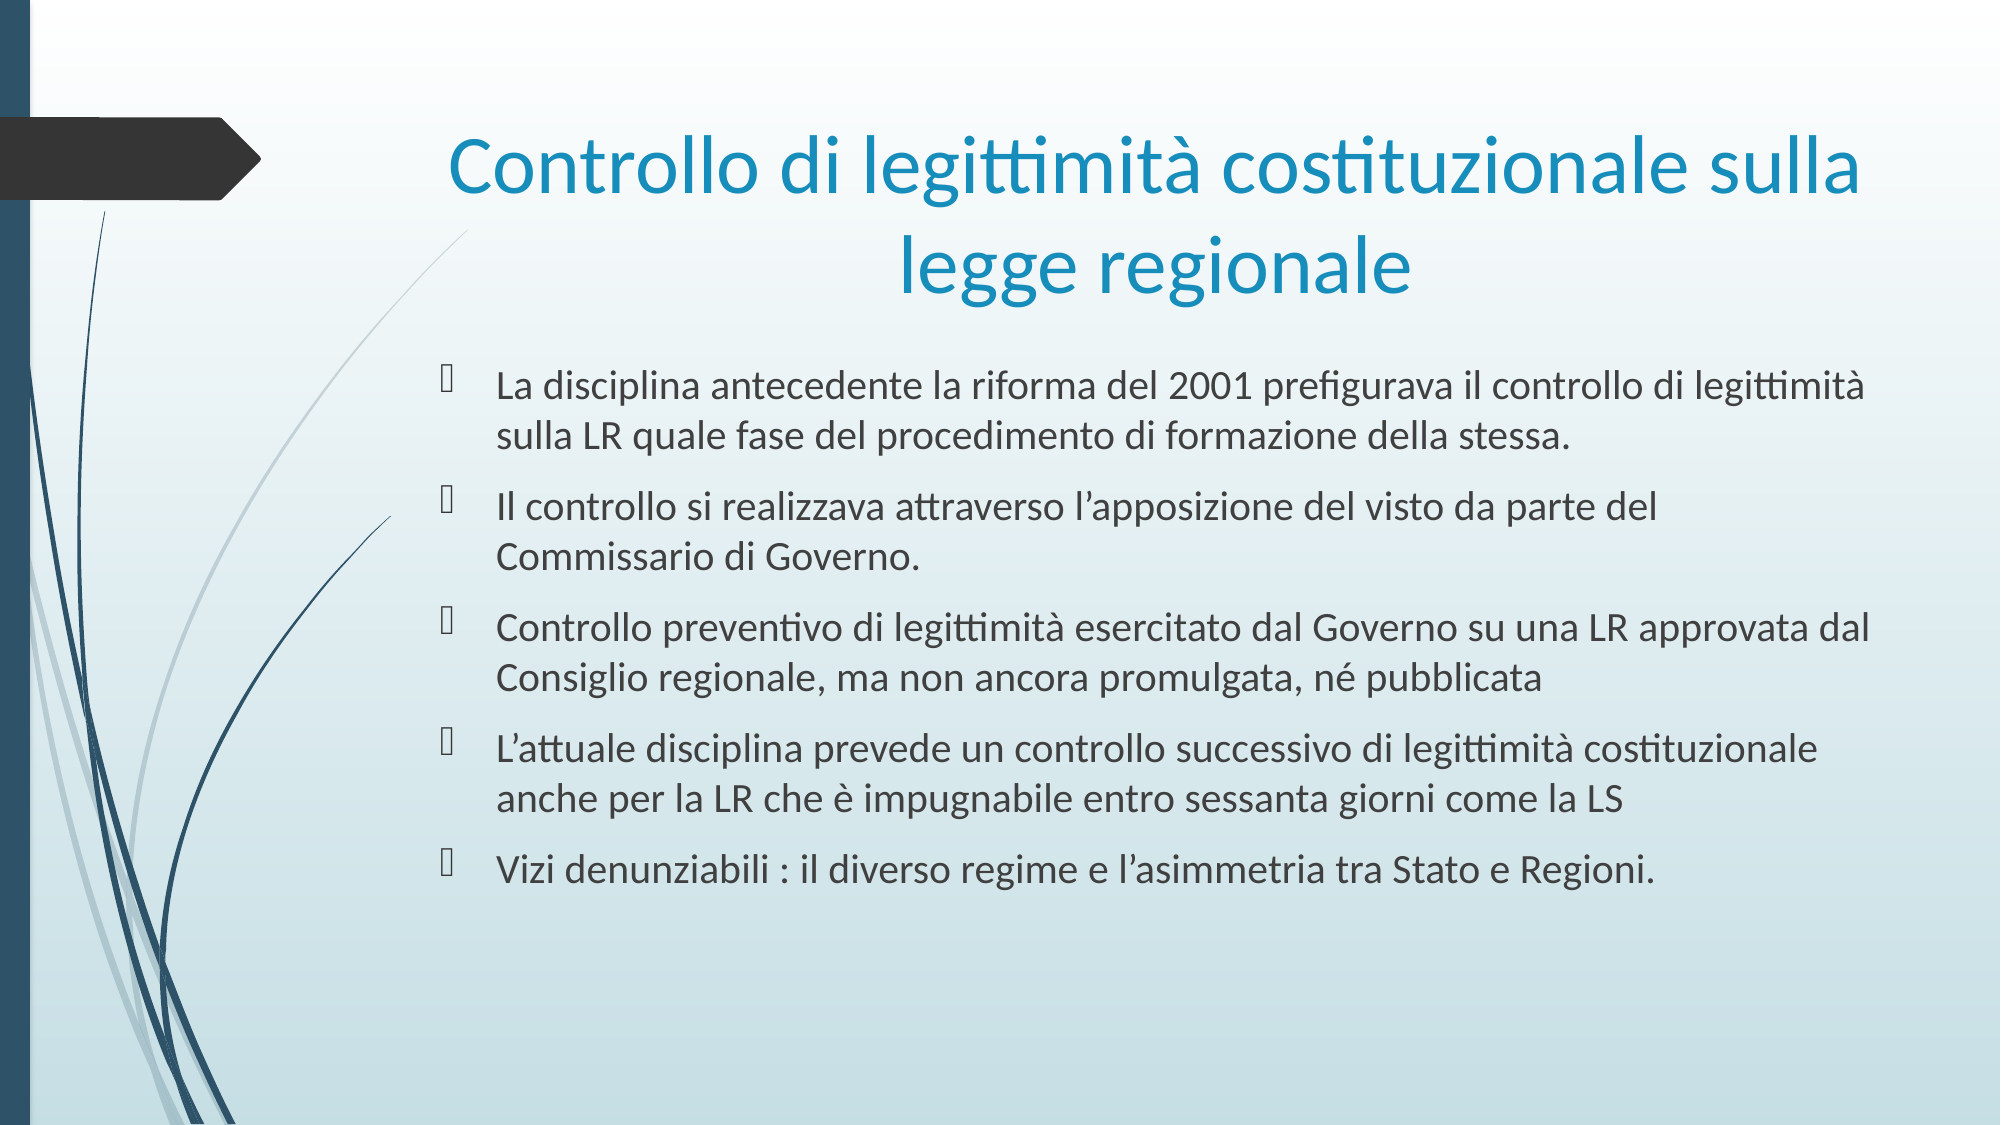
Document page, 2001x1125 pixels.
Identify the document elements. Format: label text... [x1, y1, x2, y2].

list La disciplina antecedente la riforma del 2001 prefigurava il controllo di legittimità sulla LR quale fase del procedimento di formazione della stessa. Il controllo si realizzava attraverso l’apposizione del visto da parte del Commissario di Governo. Controllo preventivo di legittimità esercitato dal Governo su una LR approvata dal Consiglio regionale, ma non ancora promulgata, né pubblicata L’attuale disciplina prevede un controllo successivo di legittimità costituzionale anche per la LR che è impugnabile entro sessanta giorni come la LS Vizi denunziabili : il diverso regime e l’asimmetria tra Stato e Regioni. [424, 350, 1888, 970]
title Controllo di legittimità costituzionale sulla legge regionale [425, 102, 1888, 313]
